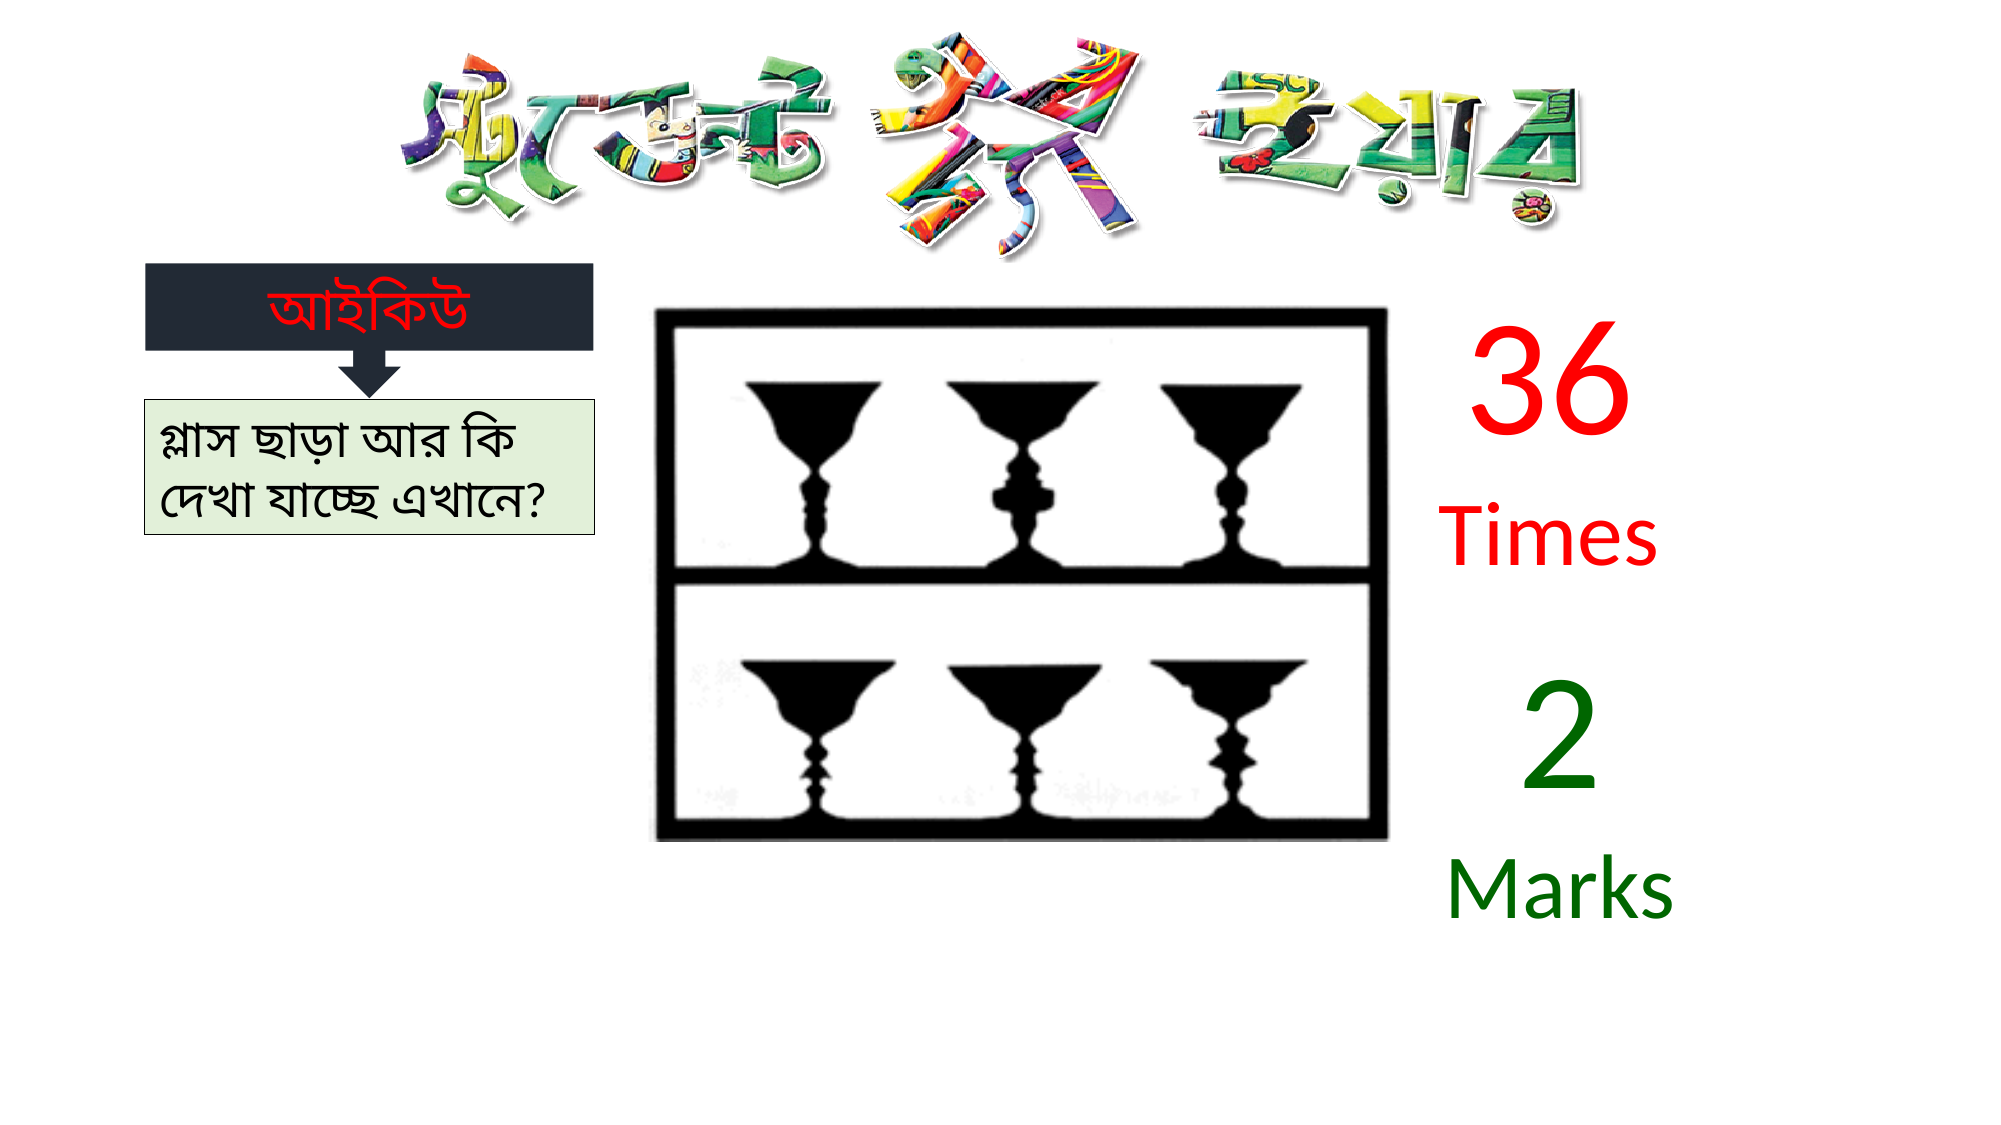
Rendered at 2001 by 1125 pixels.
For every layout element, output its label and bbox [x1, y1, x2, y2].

text_box [387, 24, 1726, 970]
text_box [144, 262, 1396, 842]
